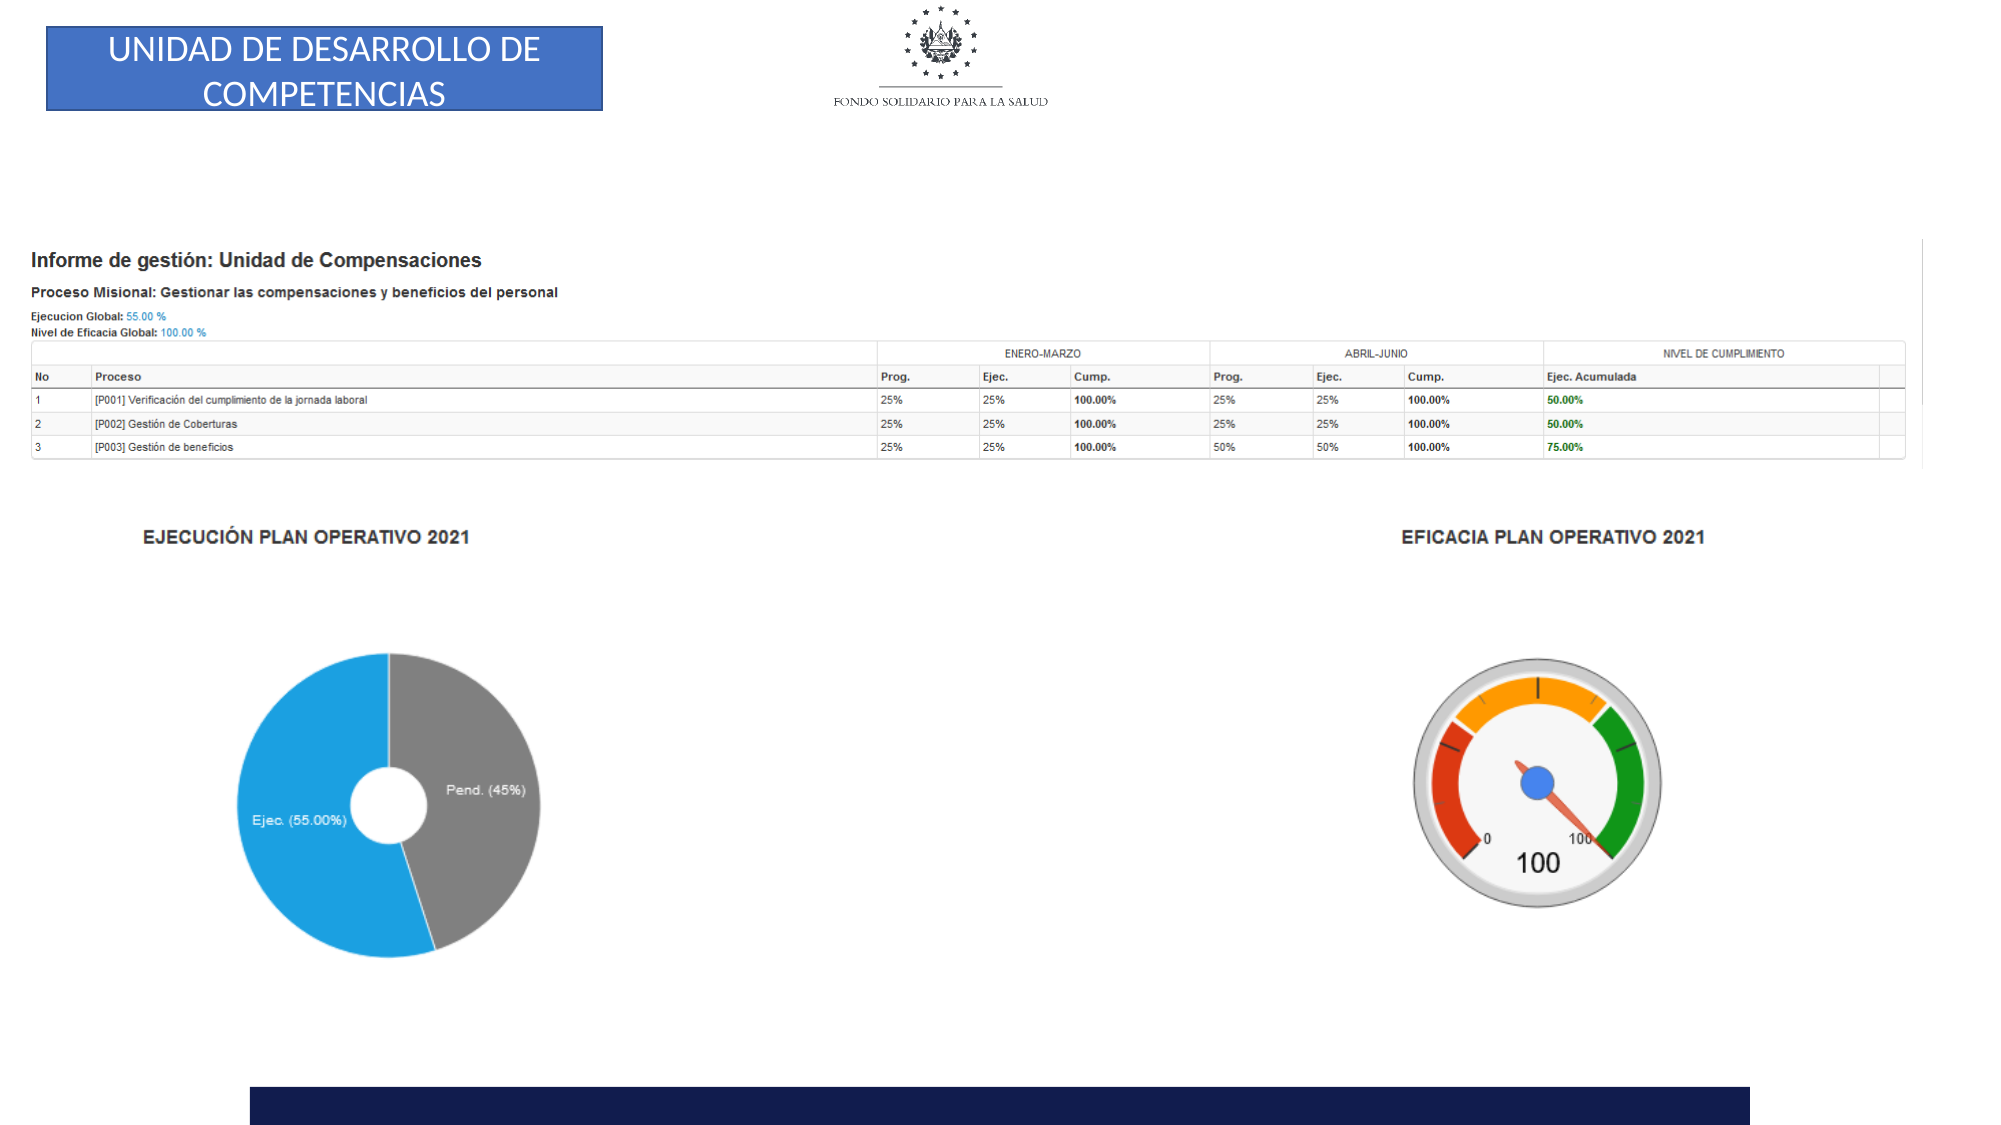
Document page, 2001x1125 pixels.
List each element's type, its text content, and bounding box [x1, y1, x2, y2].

text_box UNIDAD DE DESARROLLO DE COMPETENCIAS [46, 26, 603, 111]
text_box [249, 1086, 1751, 1125]
picture [28, 239, 1923, 469]
picture [132, 522, 1750, 984]
picture [833, 5, 1048, 108]
